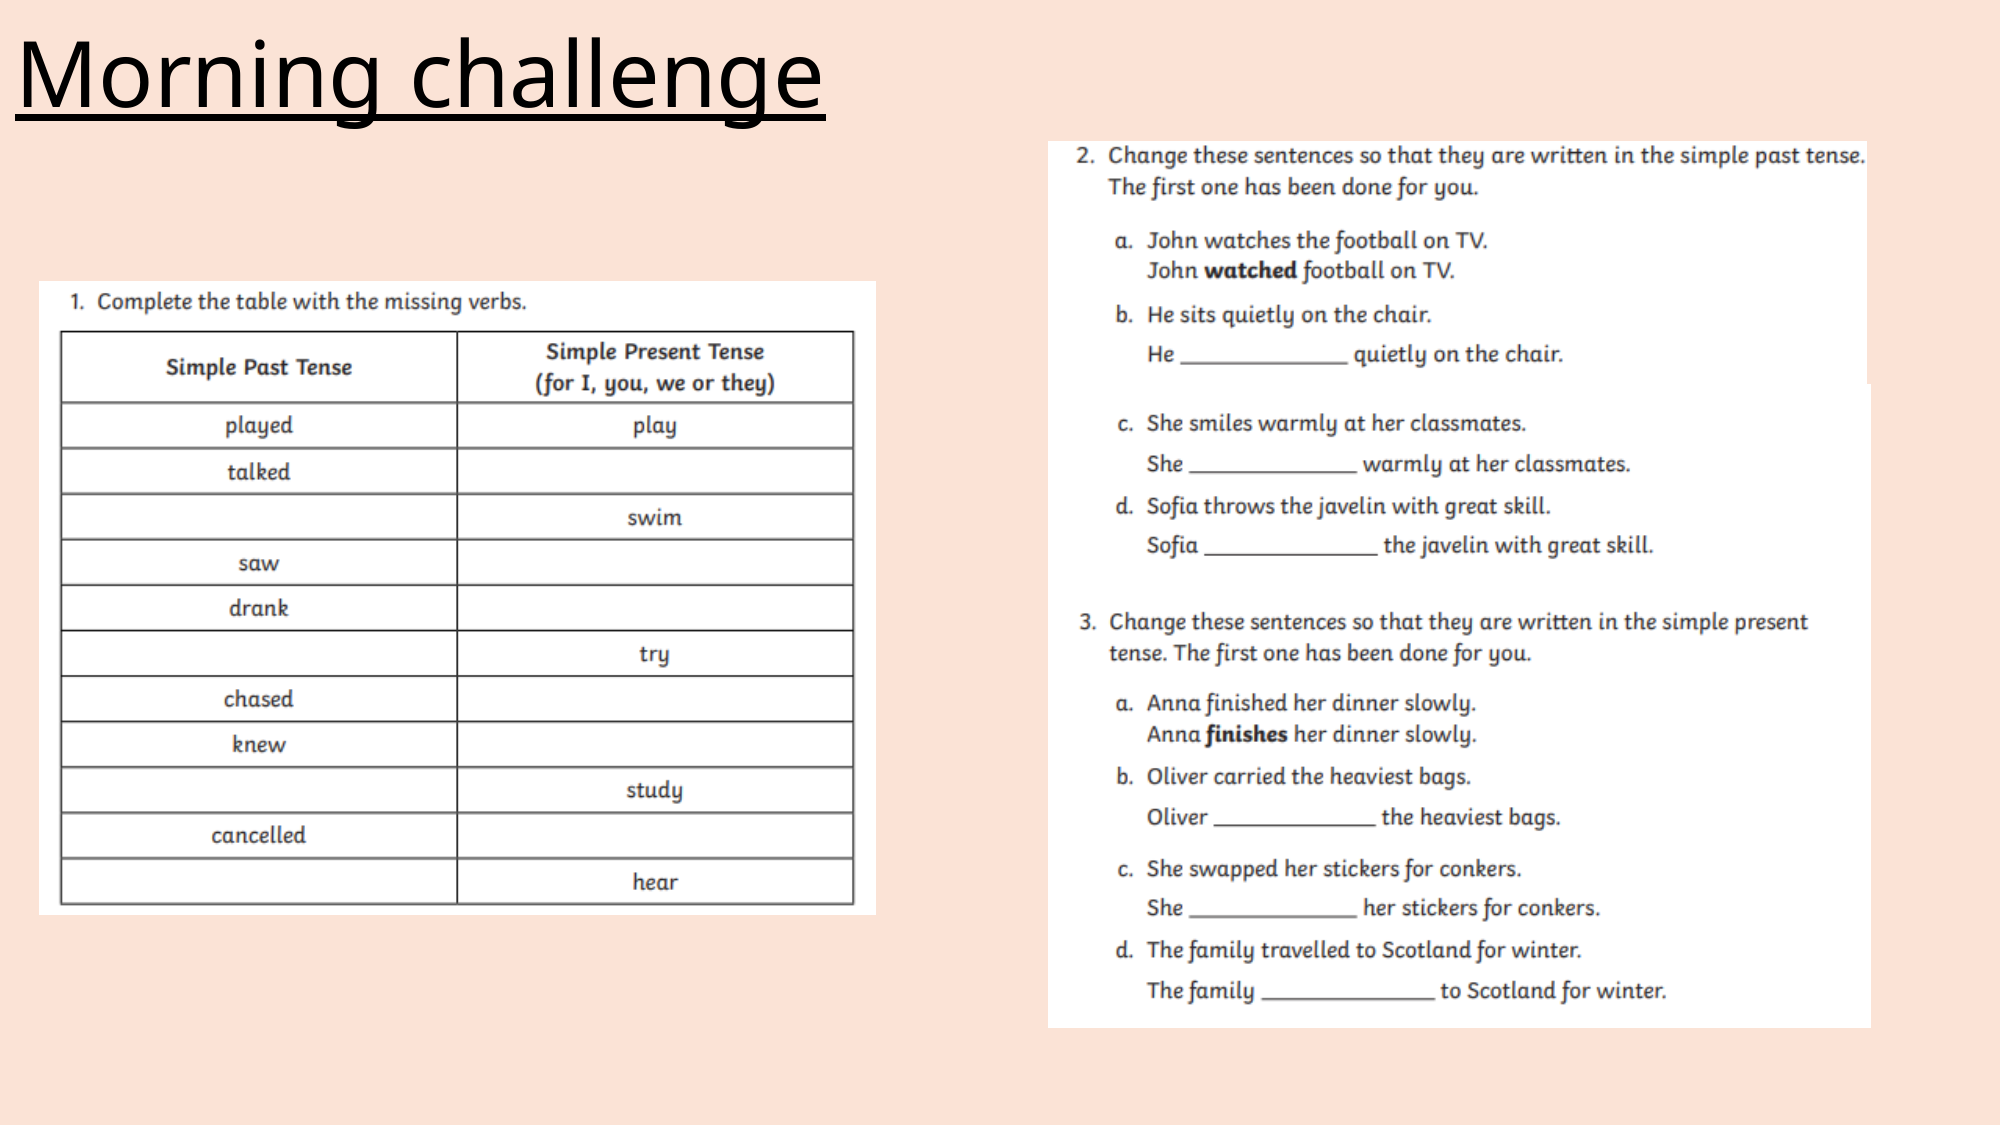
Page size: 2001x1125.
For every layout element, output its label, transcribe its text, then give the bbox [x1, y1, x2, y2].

picture [1047, 141, 1871, 1029]
title Morning challenge [0, 0, 1854, 187]
picture [39, 280, 877, 915]
